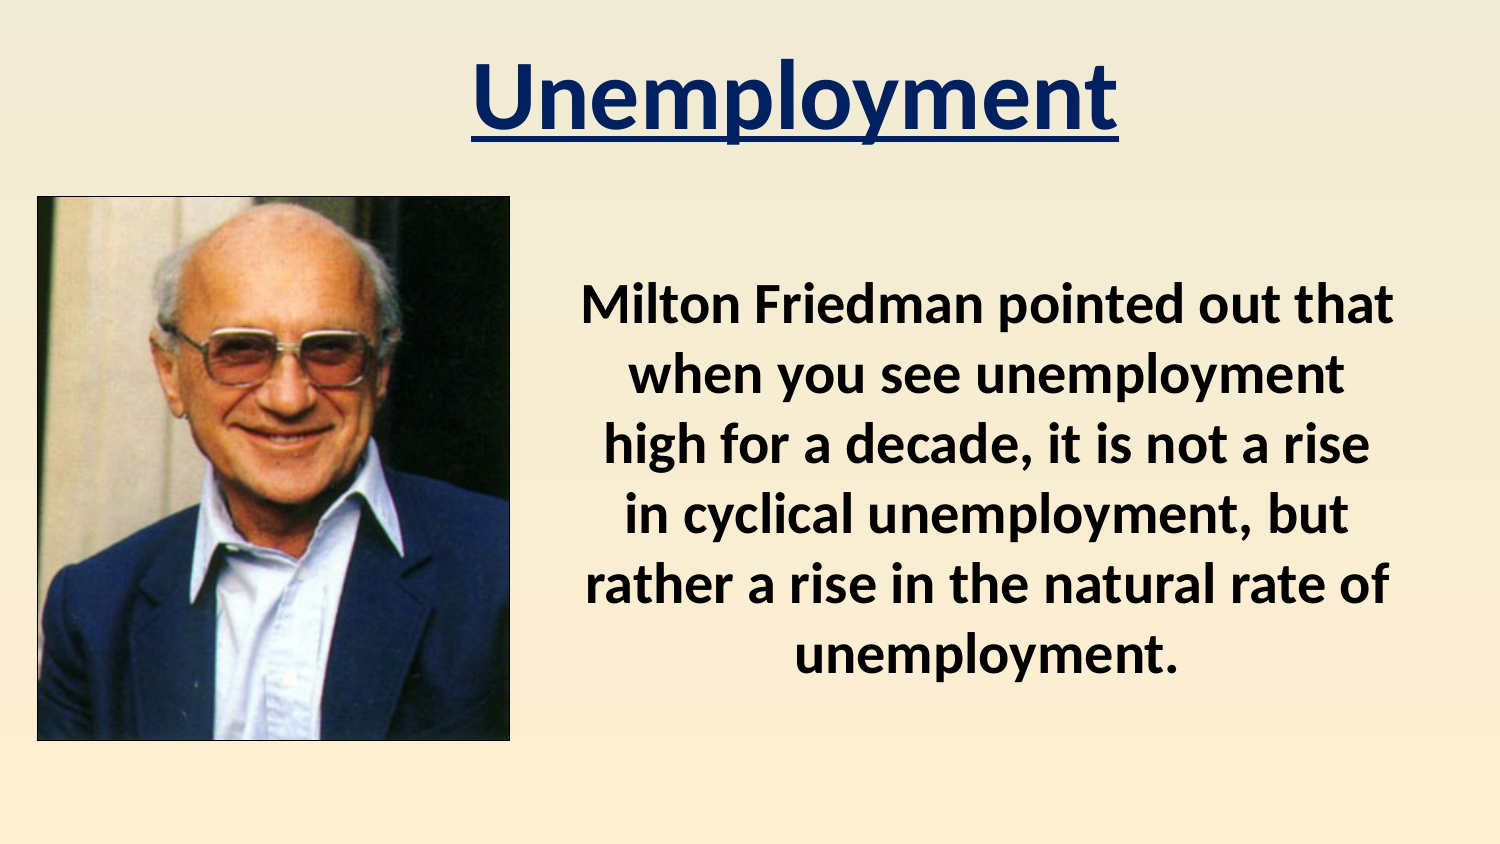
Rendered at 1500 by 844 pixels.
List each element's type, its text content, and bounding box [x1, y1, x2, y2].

text_box Unemployment [456, 21, 1135, 157]
text_box Milton Friedman pointed out that when you see unemployment high for a decade, it is not a rise in cyclical unemployment, but rather a rise in the natural rate of unemployment. [562, 257, 1413, 693]
picture [37, 196, 510, 741]
